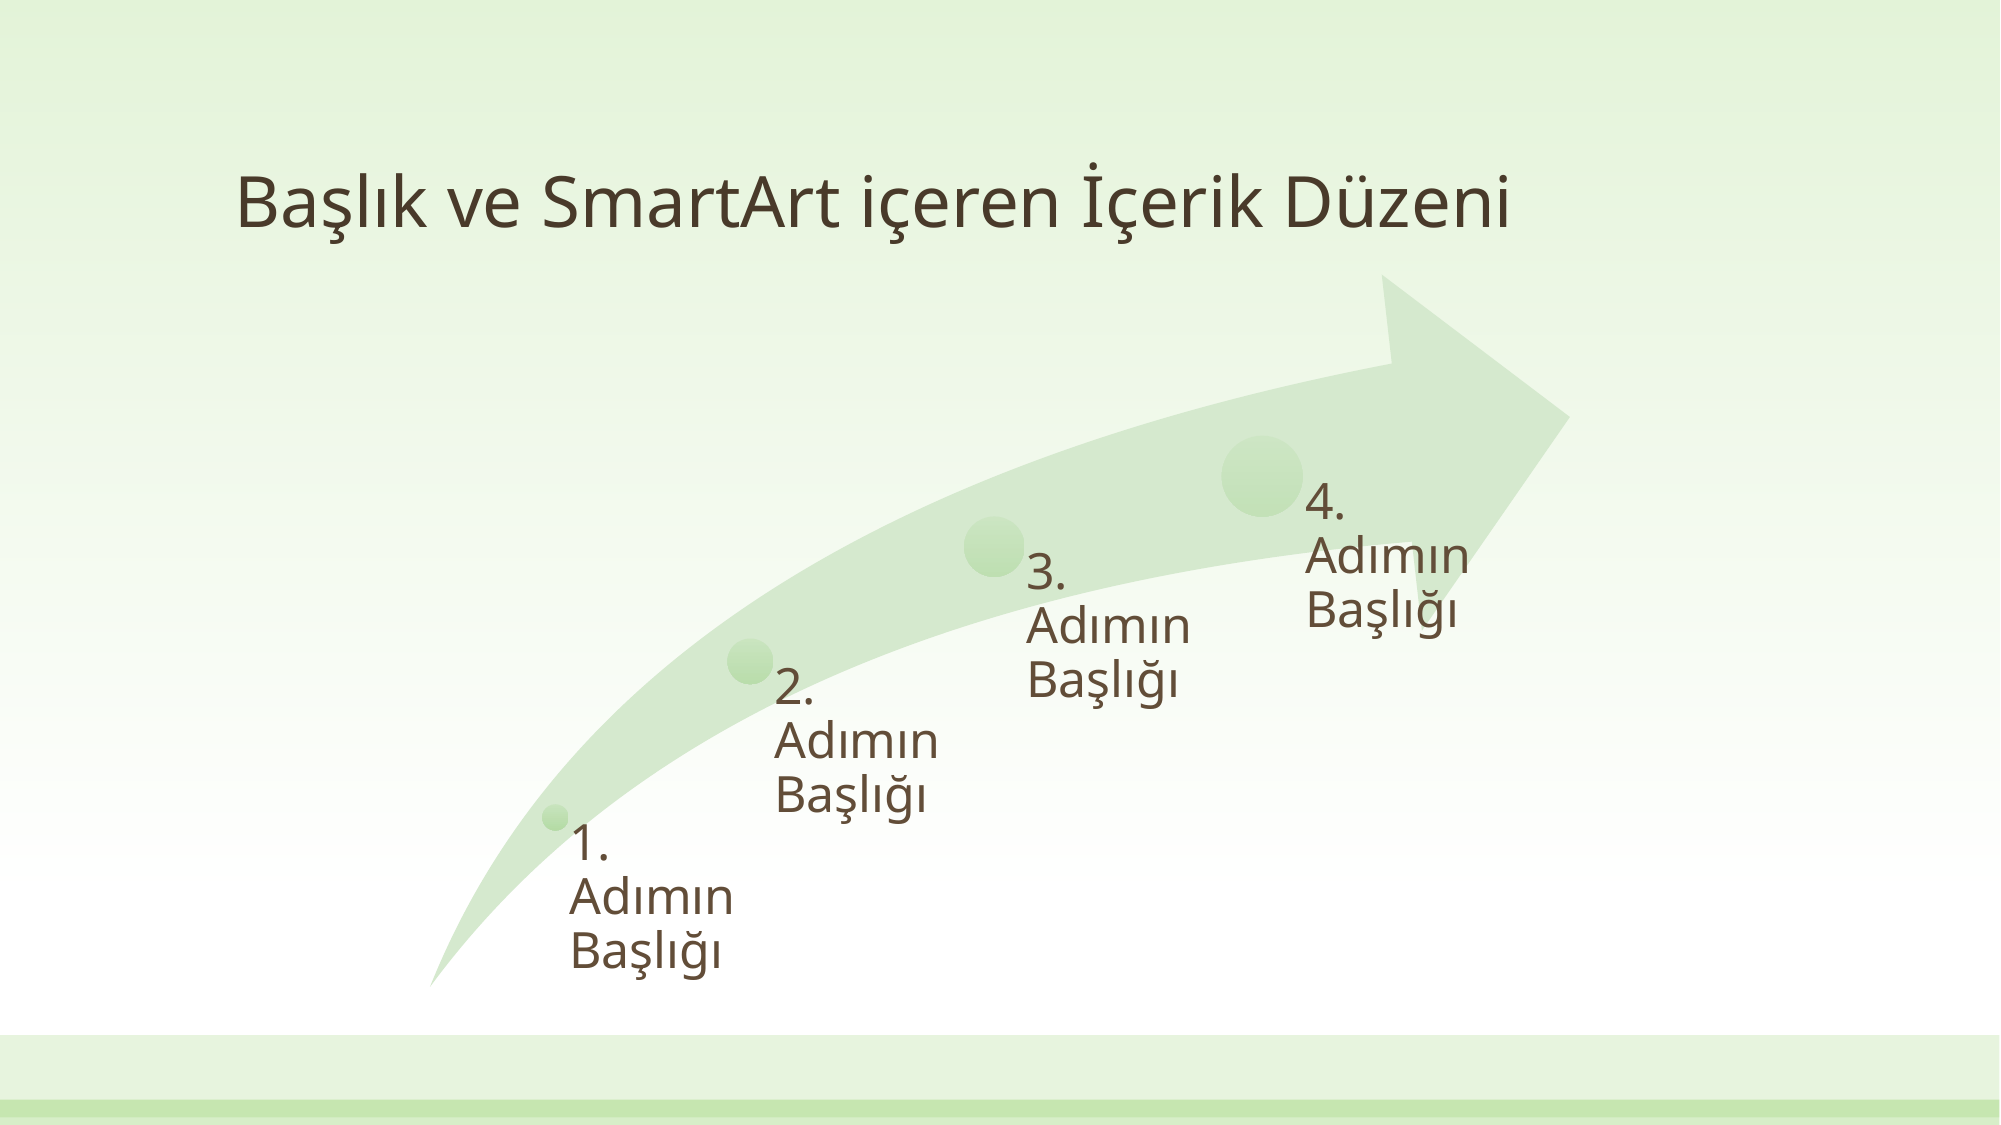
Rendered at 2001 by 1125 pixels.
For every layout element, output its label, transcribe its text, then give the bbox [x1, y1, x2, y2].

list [219, 274, 1780, 987]
title Başlık ve SmartArt içeren İçerik Düzeni [219, 71, 1780, 251]
